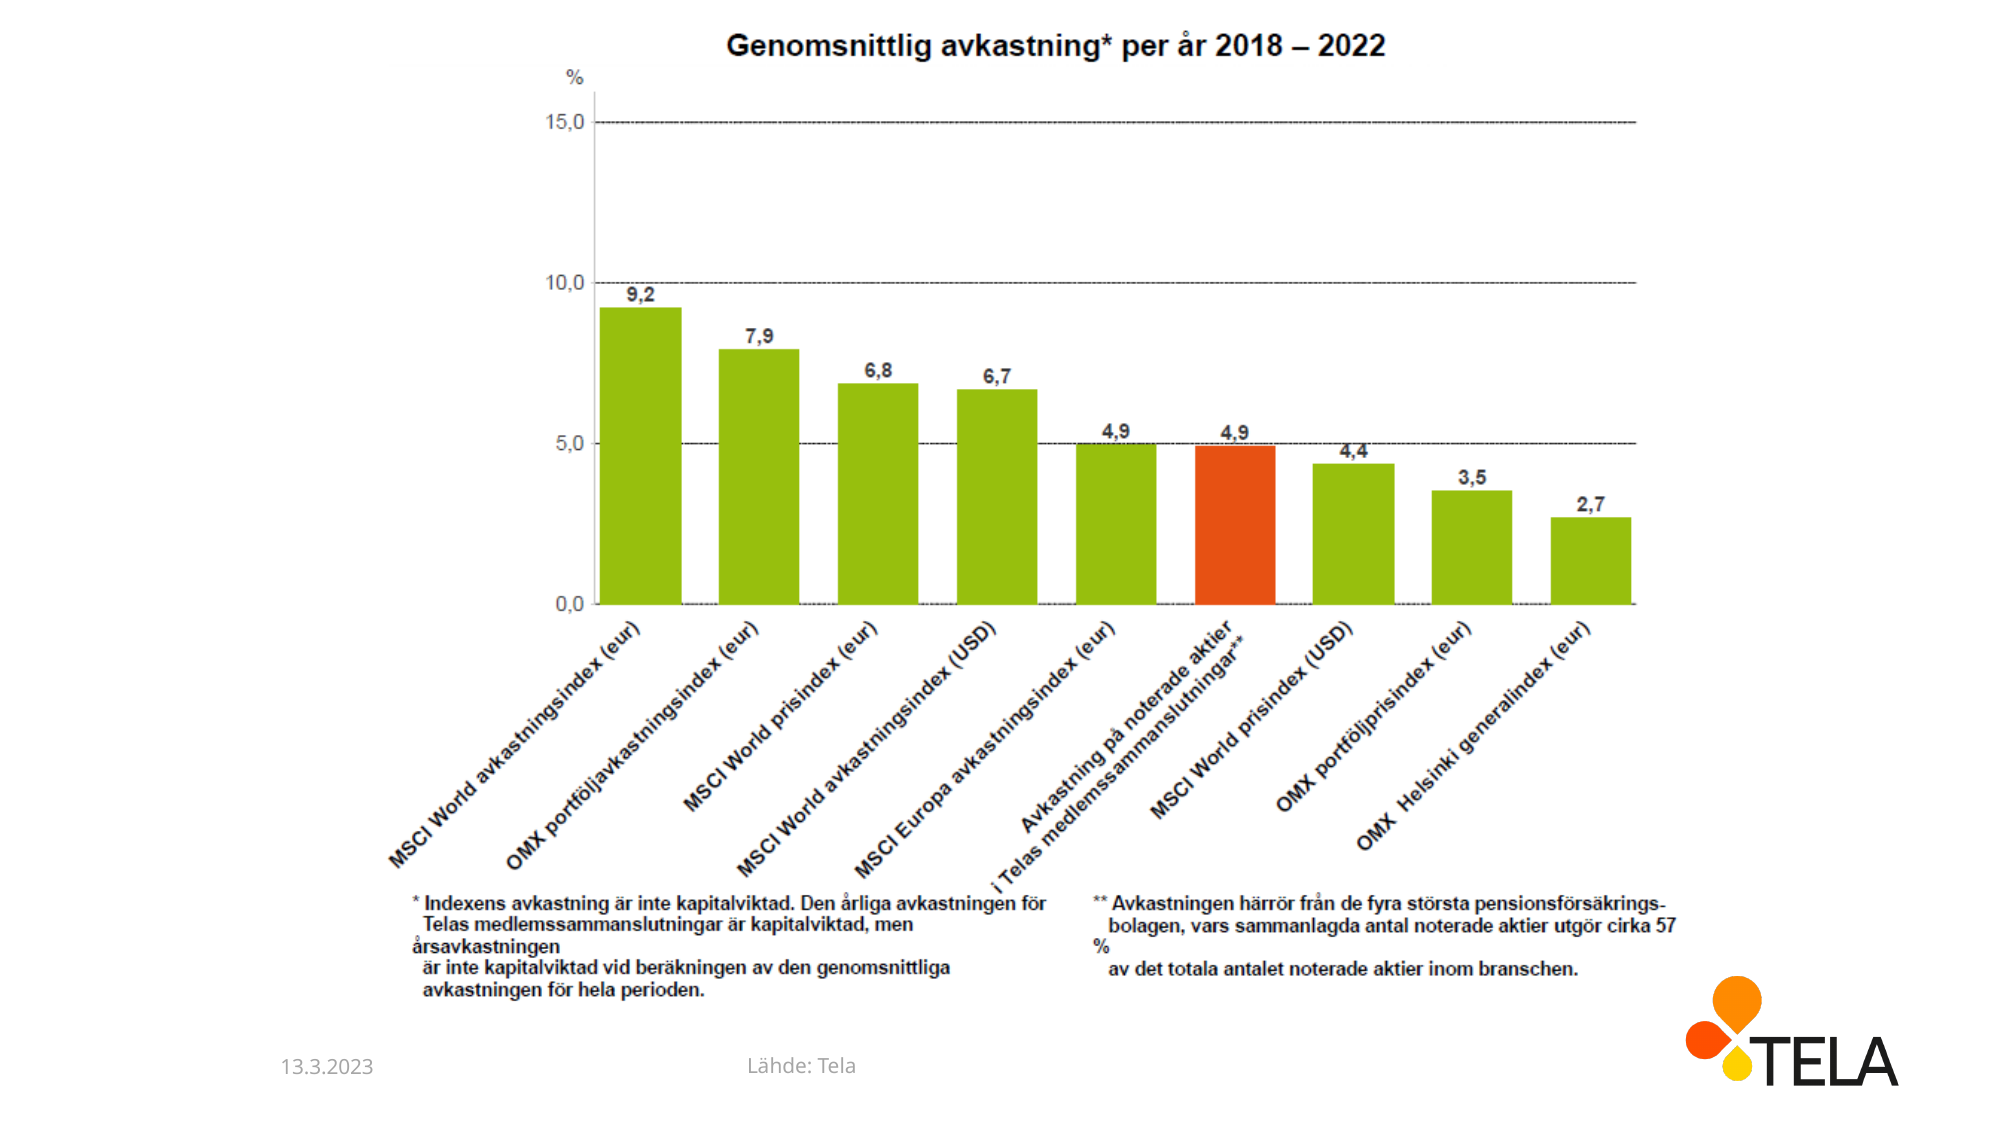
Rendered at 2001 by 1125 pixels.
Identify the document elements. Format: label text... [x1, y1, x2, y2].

picture [350, 18, 1910, 1097]
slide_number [265, 1045, 732, 1106]
footer Lähde: Tela [732, 1045, 1366, 1106]
